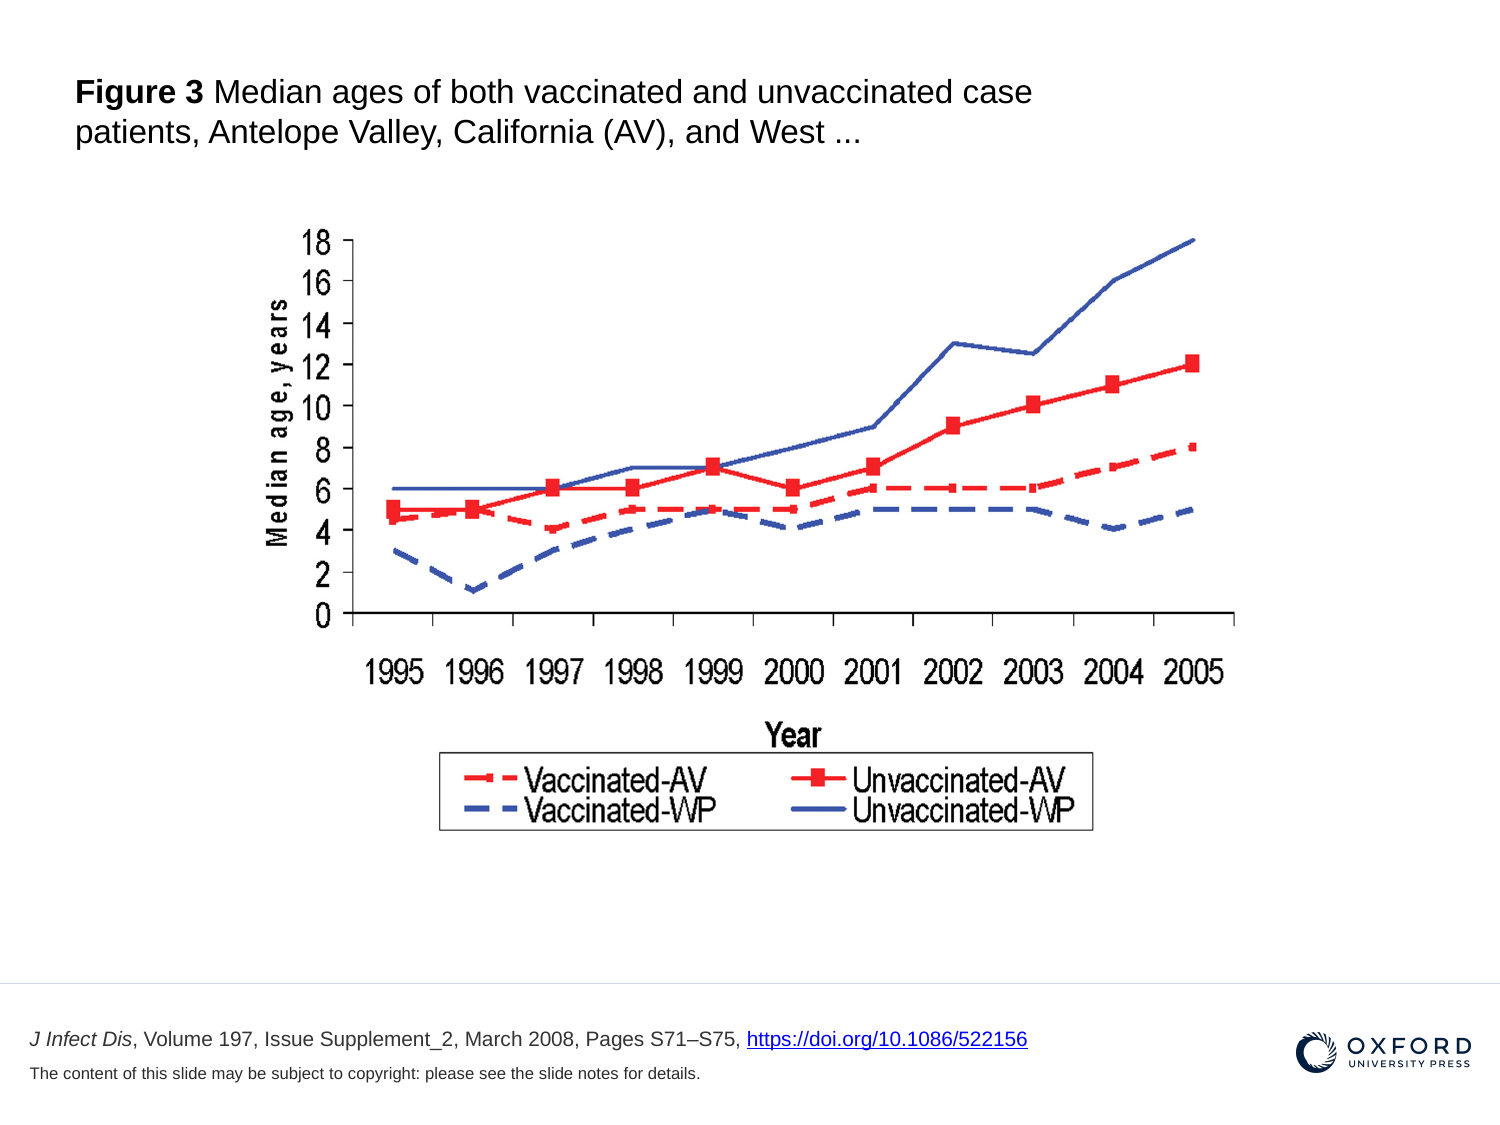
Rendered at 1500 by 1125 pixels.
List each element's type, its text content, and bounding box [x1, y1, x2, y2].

picture [262, 224, 1238, 835]
title Figure 3 Median ages of both vaccinated and unvaccinated case patients, Antelope Valley, California (AV), and West ... [75, 69, 1078, 171]
picture [1296, 1032, 1471, 1073]
footer J Infect Dis, Volume 197, Issue Supplement_2, March 2008, Pages S71–S75, https://doi.org/10.1086/522156 The content of this slide may be subject to copyright: please see the slide notes for details. [0, 983, 1260, 1125]
